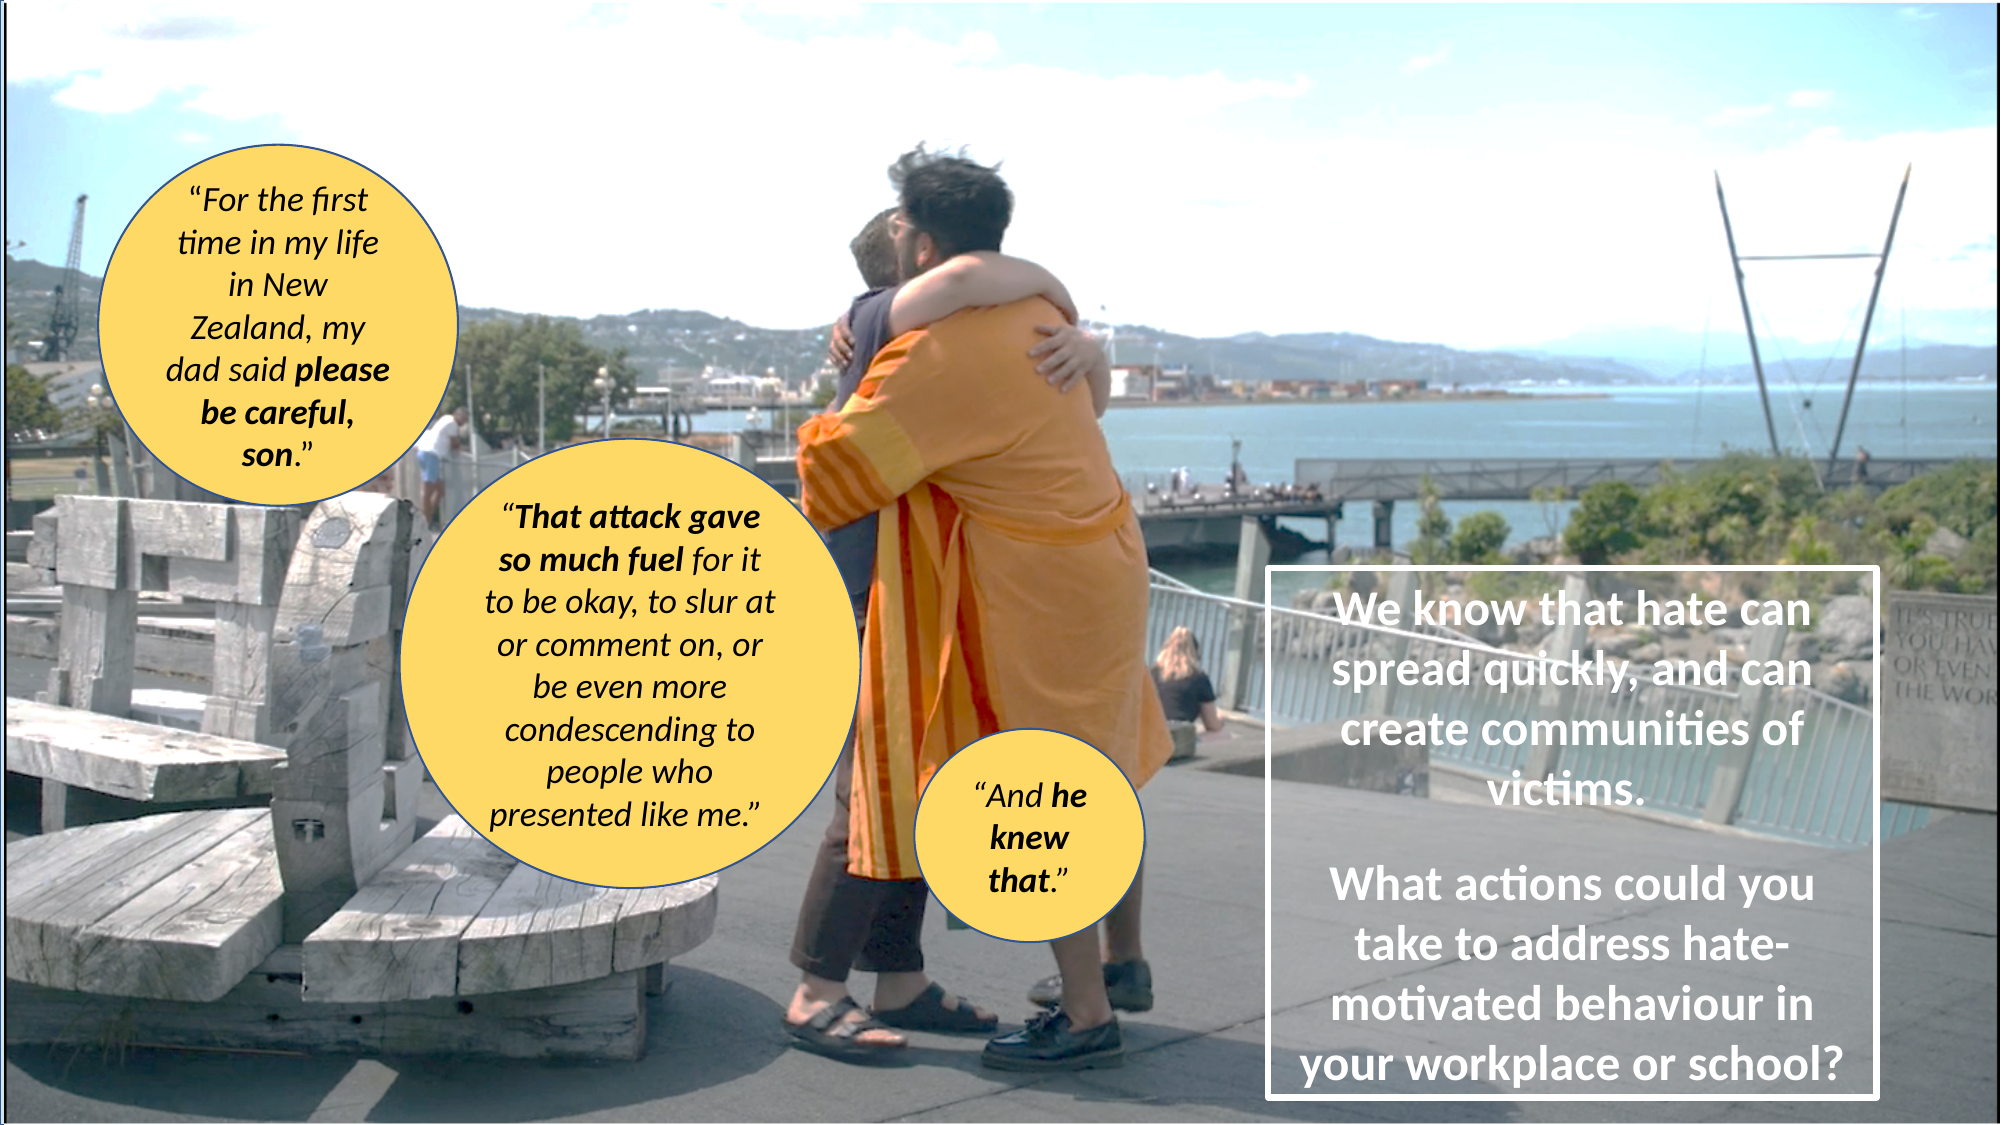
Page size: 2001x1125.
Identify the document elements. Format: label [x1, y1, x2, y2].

text_box [0, 0, 4, 1125]
picture [4, 0, 2000, 1125]
